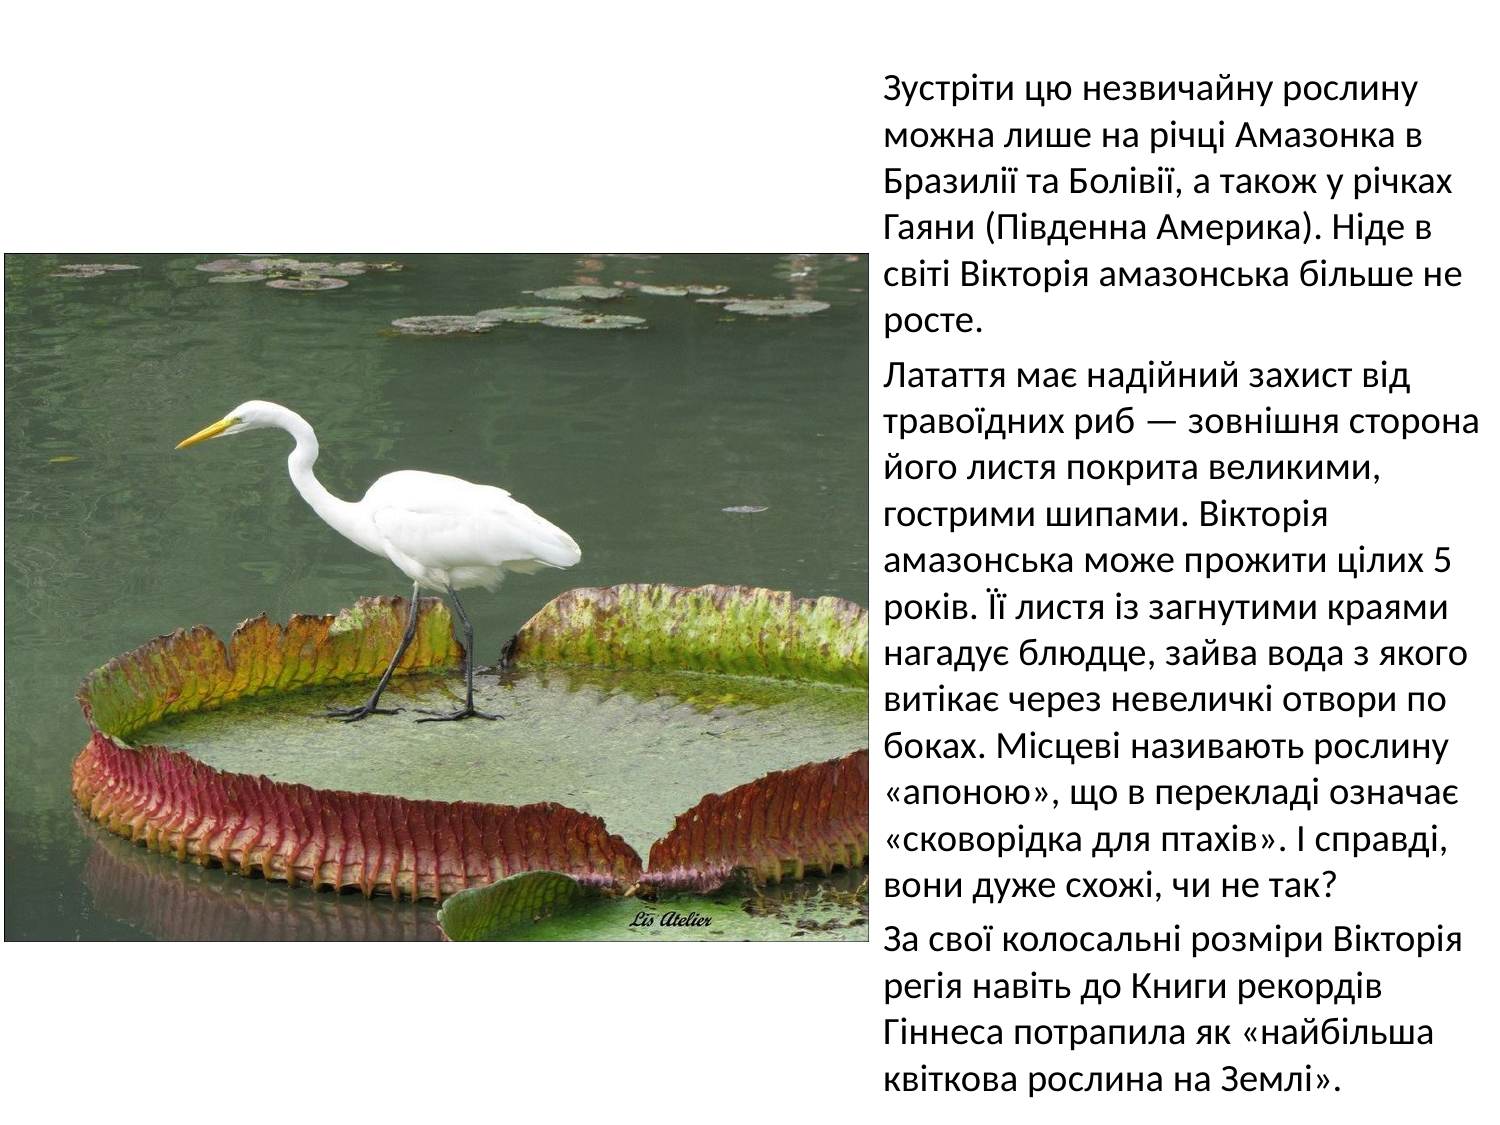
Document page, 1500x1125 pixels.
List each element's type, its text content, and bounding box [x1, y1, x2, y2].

picture [4, 252, 869, 943]
list Зустріти цю незвичайну рослину можна лише на річці Амазонка в Бразилії та Болівії, а також у річках Гаяни (Південна Америка). Ніде в світі Вікторія амазонська більше не росте. Латаття має надійний захист від травоїдних риб — зовнішня сторона його листя покрита великими, гострими шипами. Вікторія амазонська може прожити цілих 5 років. Її листя із загнутими краями нагадує блюдце, зайва вода з якого витікає через невеличкі отвори по боках. Місцеві називають рослину «апоною», що в перекладі означає «сковорідка для птахів». І справді, вони дуже схожі, чи не так? За свої колосальні розміри Вікторія регія навіть до Книги рекордів Гіннеса потрапила як «найбільша квіткова рослина на Землі». [868, 54, 1500, 1125]
